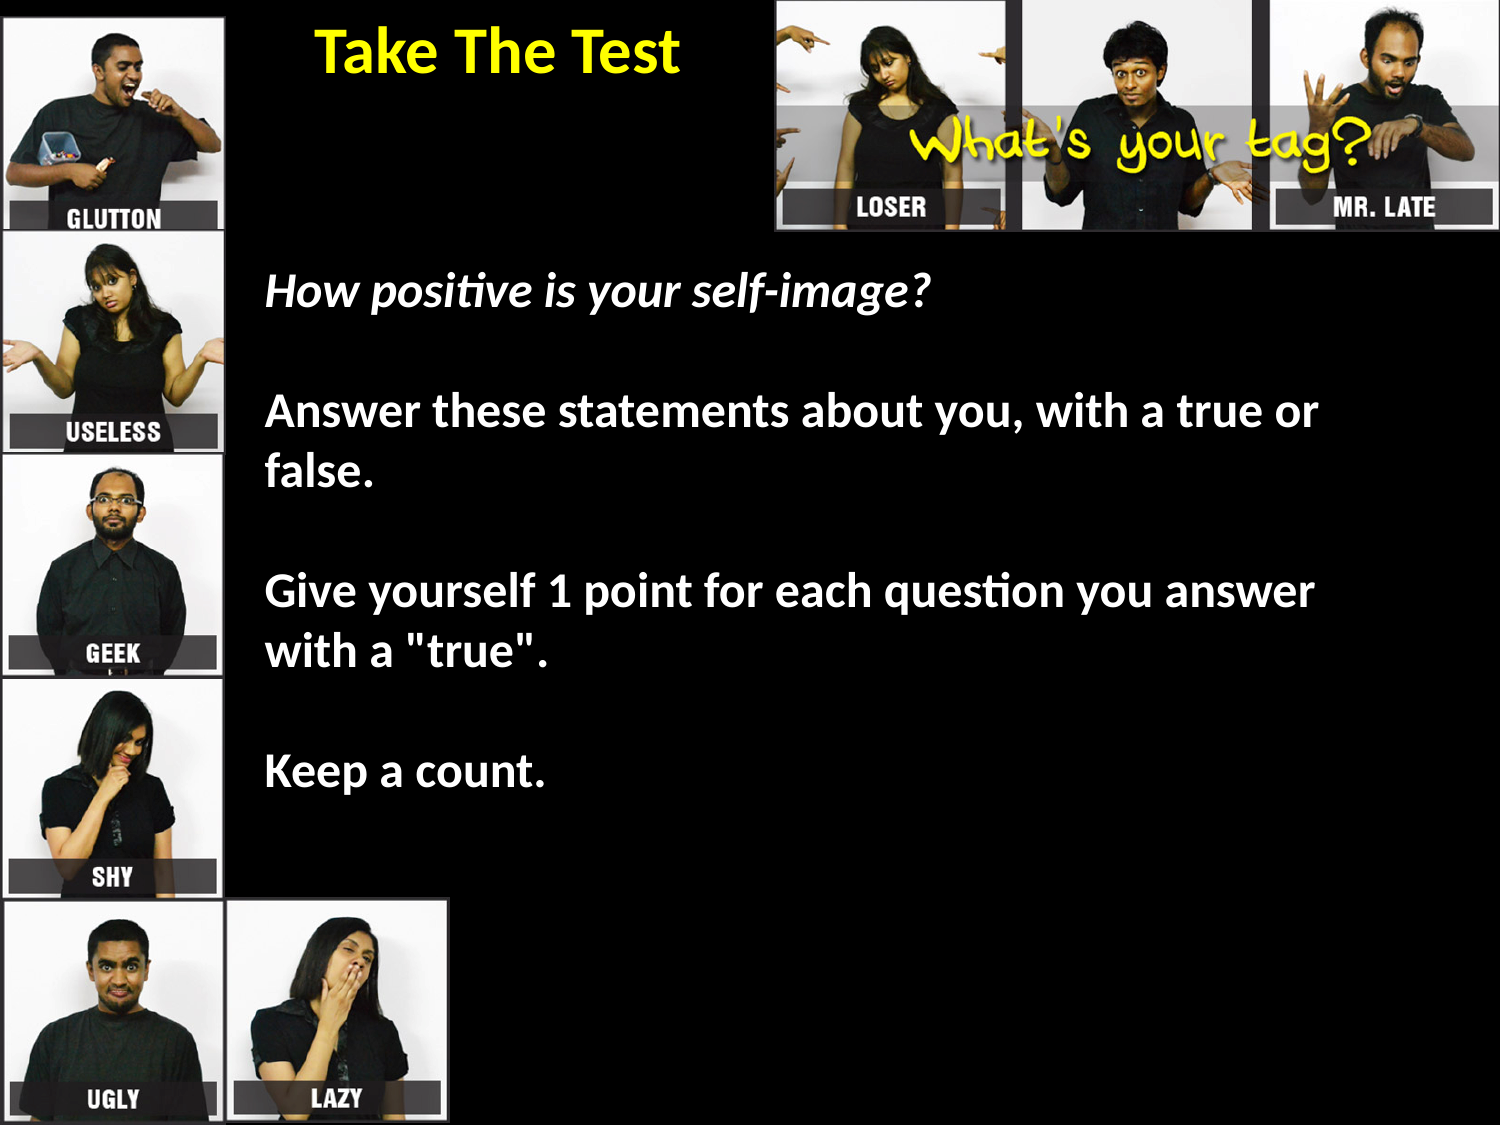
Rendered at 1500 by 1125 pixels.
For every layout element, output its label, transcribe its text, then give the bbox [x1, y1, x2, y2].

picture [774, 0, 1500, 232]
text_box Take The Test [300, 0, 713, 95]
text_box How positive is your self-image? Answer these statements about you, with a true or false. Give yourself 1 point for each question you answer with a "true". Keep a count. [249, 249, 1363, 805]
picture [0, 16, 451, 1125]
